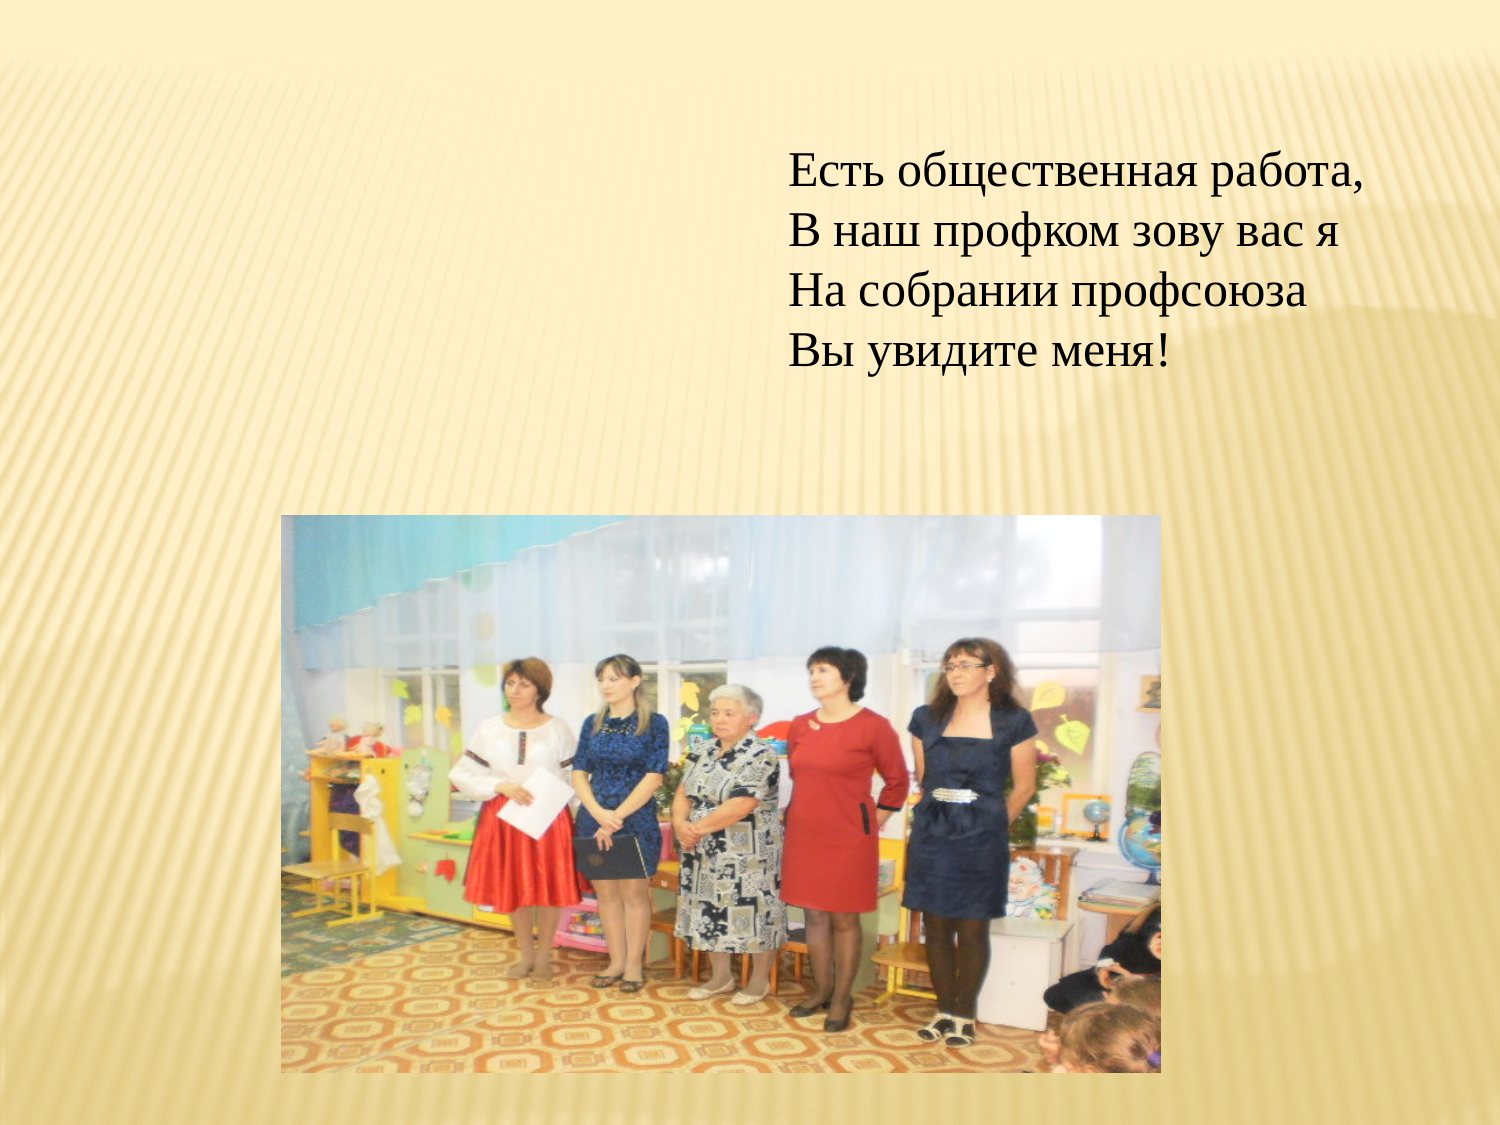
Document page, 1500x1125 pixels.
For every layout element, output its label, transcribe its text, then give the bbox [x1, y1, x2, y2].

text_box Есть общественная работа, В наш профком зову вас я На собрании профсоюза Вы увидите меня! [773, 128, 1407, 384]
picture [280, 515, 1161, 1073]
